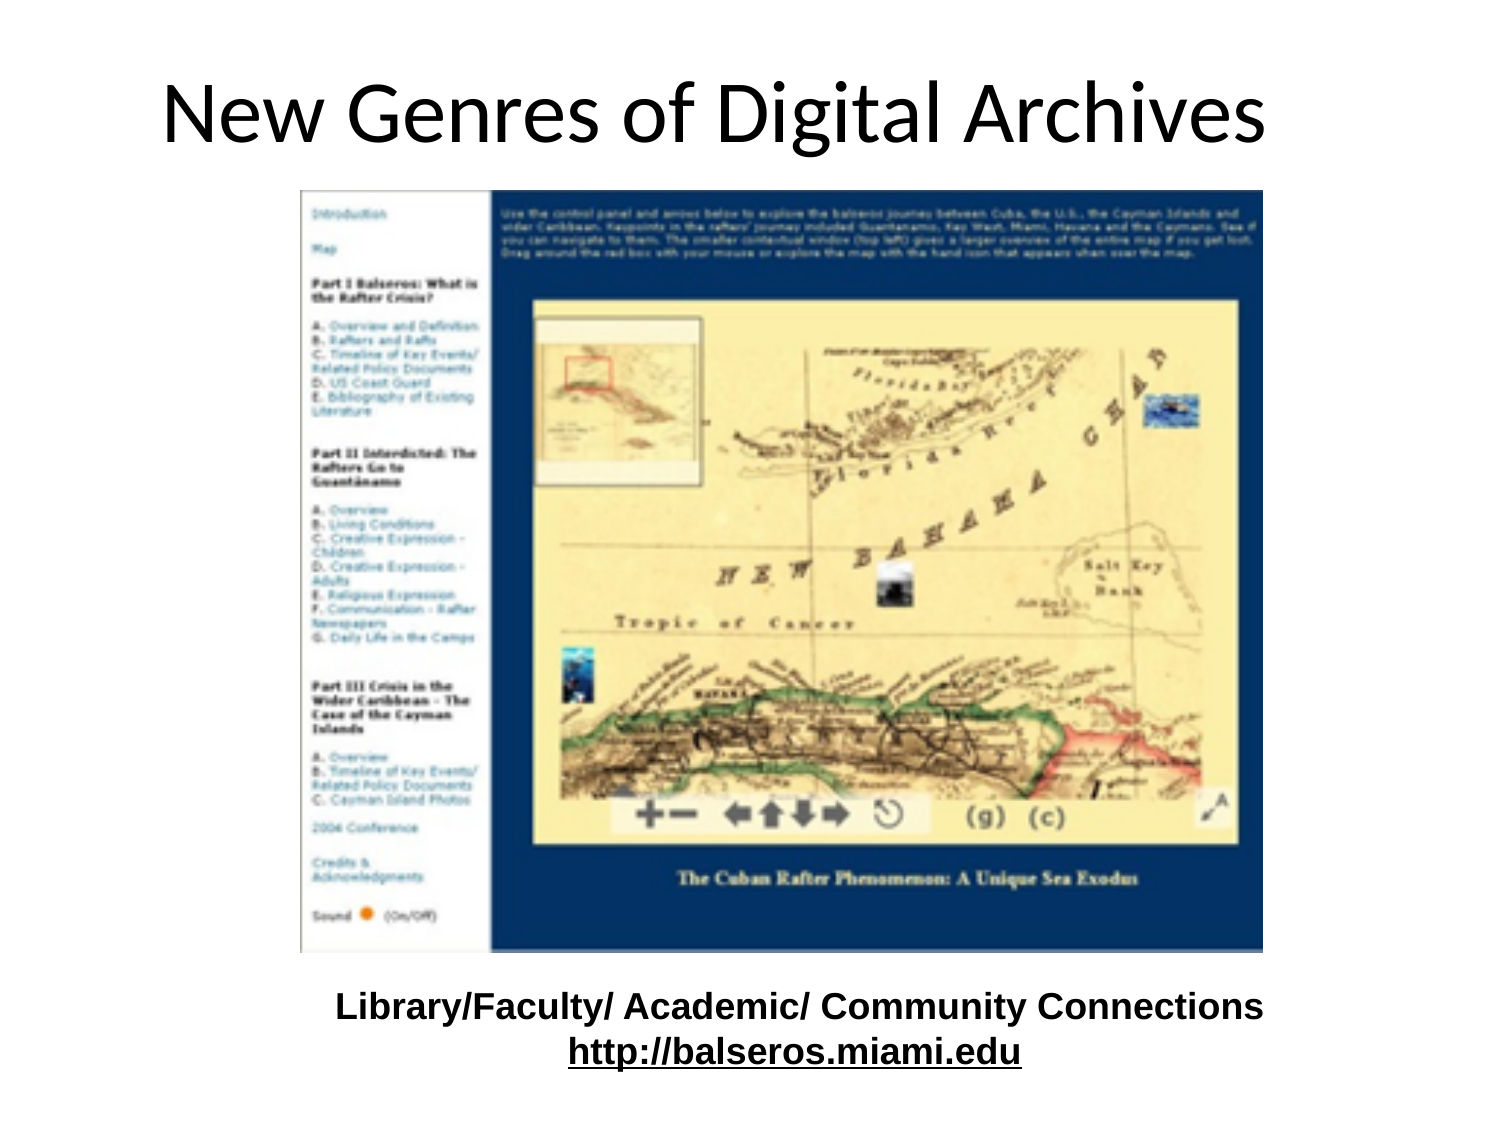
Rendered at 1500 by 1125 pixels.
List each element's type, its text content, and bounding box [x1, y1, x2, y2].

text_box Library/Faculty/ Academic/ Community Connections http://balseros.miami.edu [249, 974, 1350, 1125]
title New Genres of Digital Archives [39, 13, 1390, 201]
picture [299, 190, 1263, 953]
